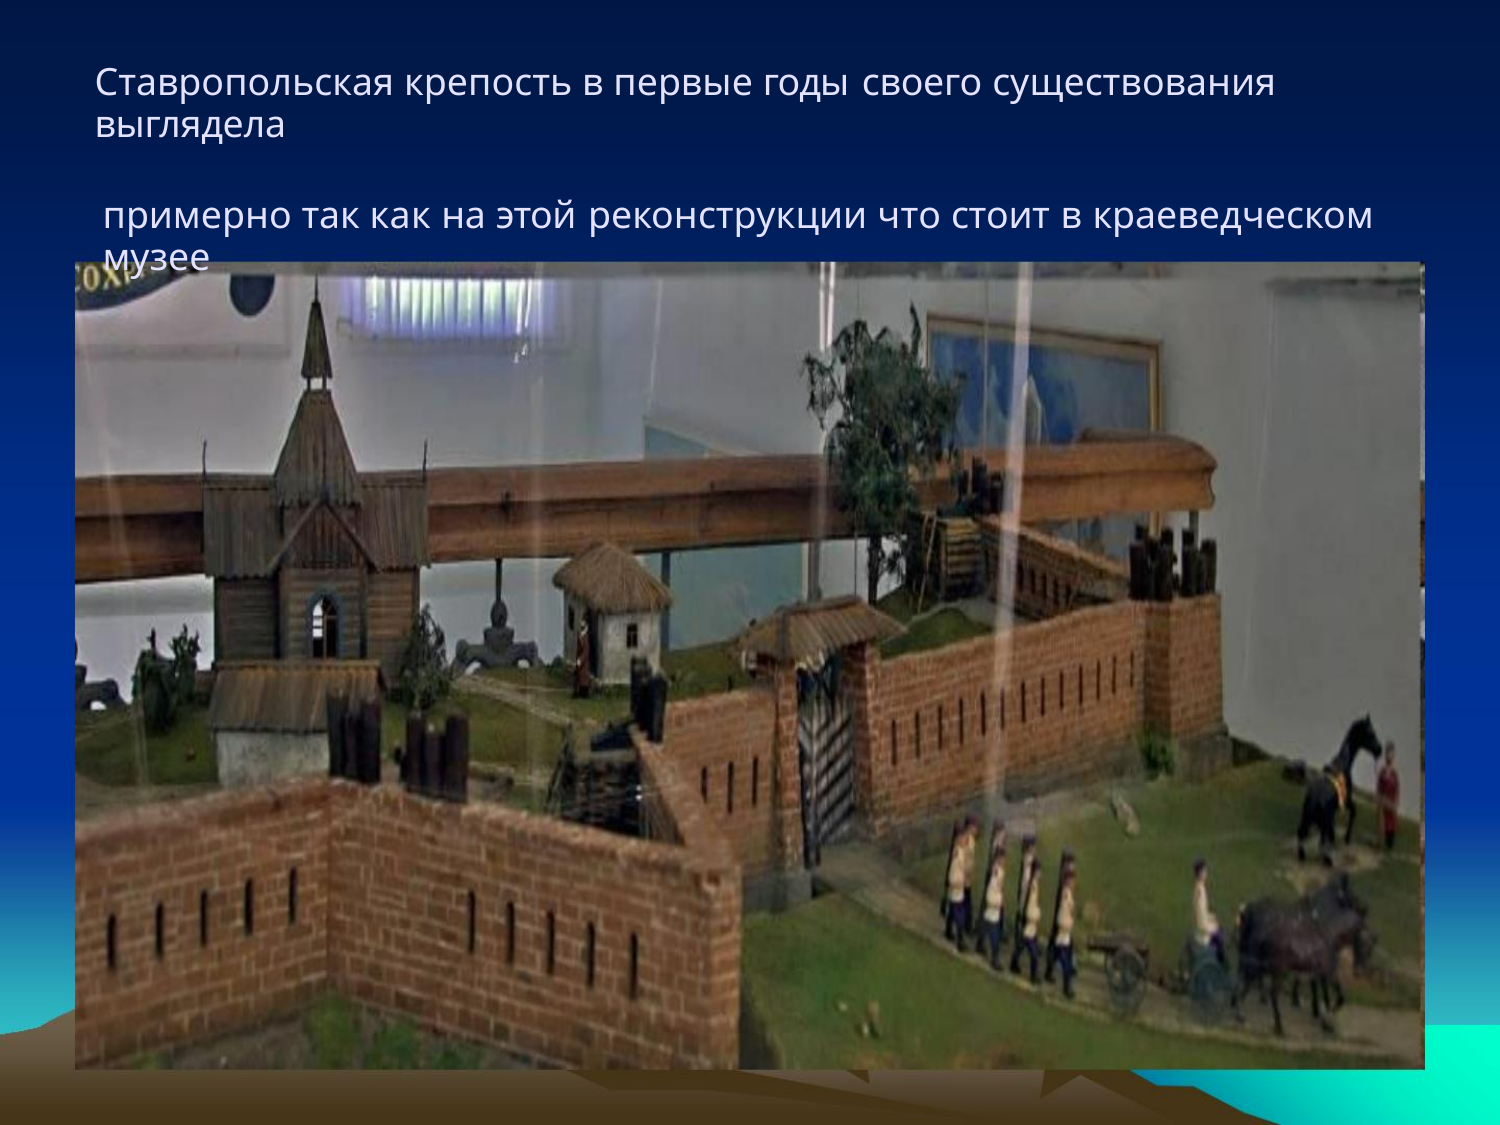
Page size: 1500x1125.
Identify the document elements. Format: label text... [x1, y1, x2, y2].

text_box Ставропольская крепость в первые годы своего существования выглядела примерно так как на этой реконструкции что стоит в краеведческом музее [94, 60, 1429, 279]
text_box [0, 0, 1500, 1125]
